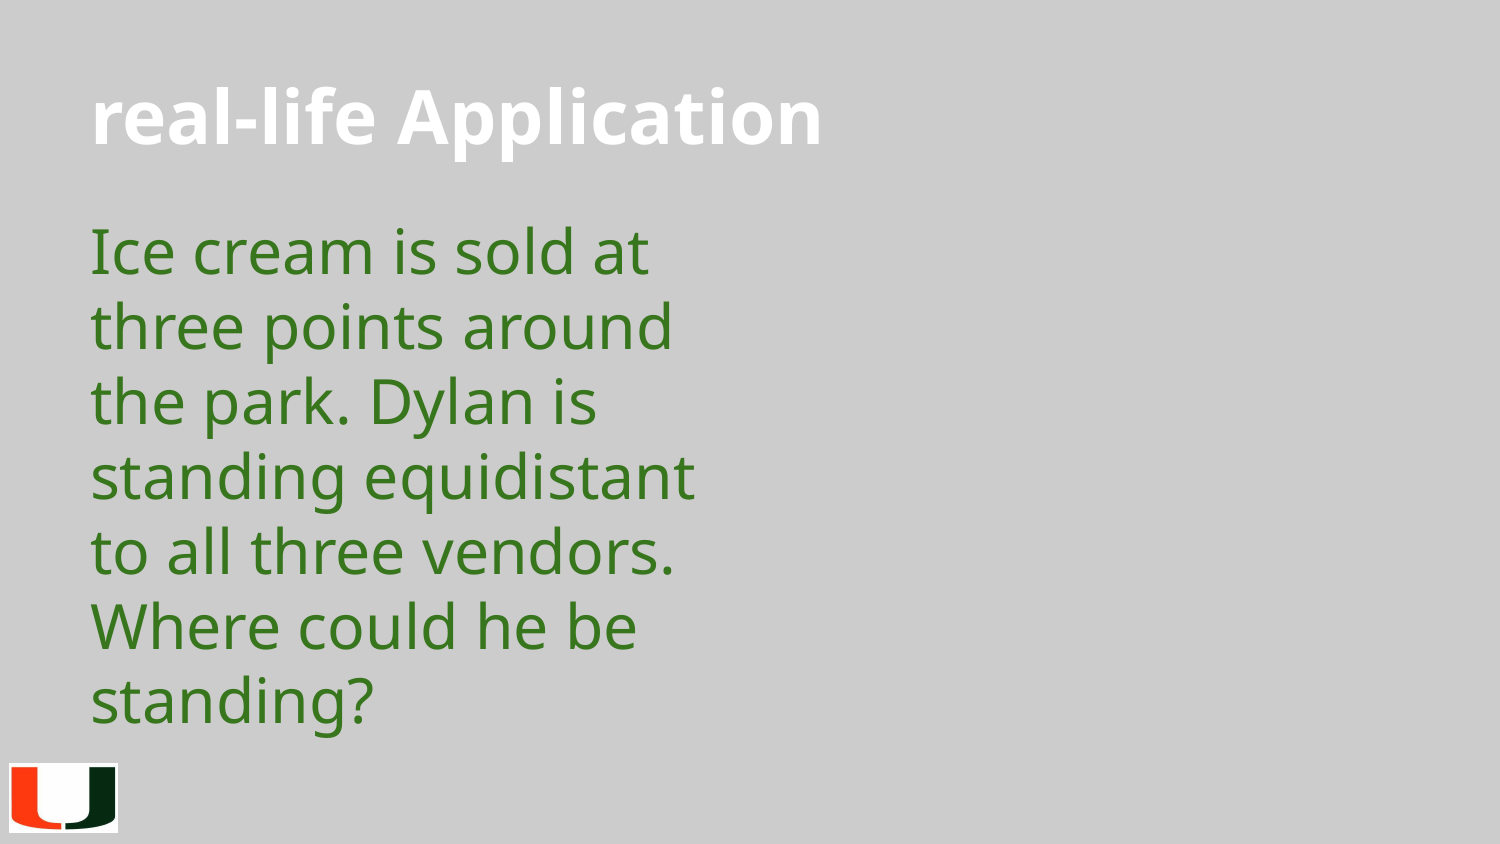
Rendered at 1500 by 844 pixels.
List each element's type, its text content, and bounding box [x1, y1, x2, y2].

list Ice cream is sold at three points around the park. Dylan is standing equidistant to all three vendors. Where could he be standing? [75, 196, 731, 808]
title real-life Application [75, 33, 1425, 175]
picture [9, 763, 118, 833]
